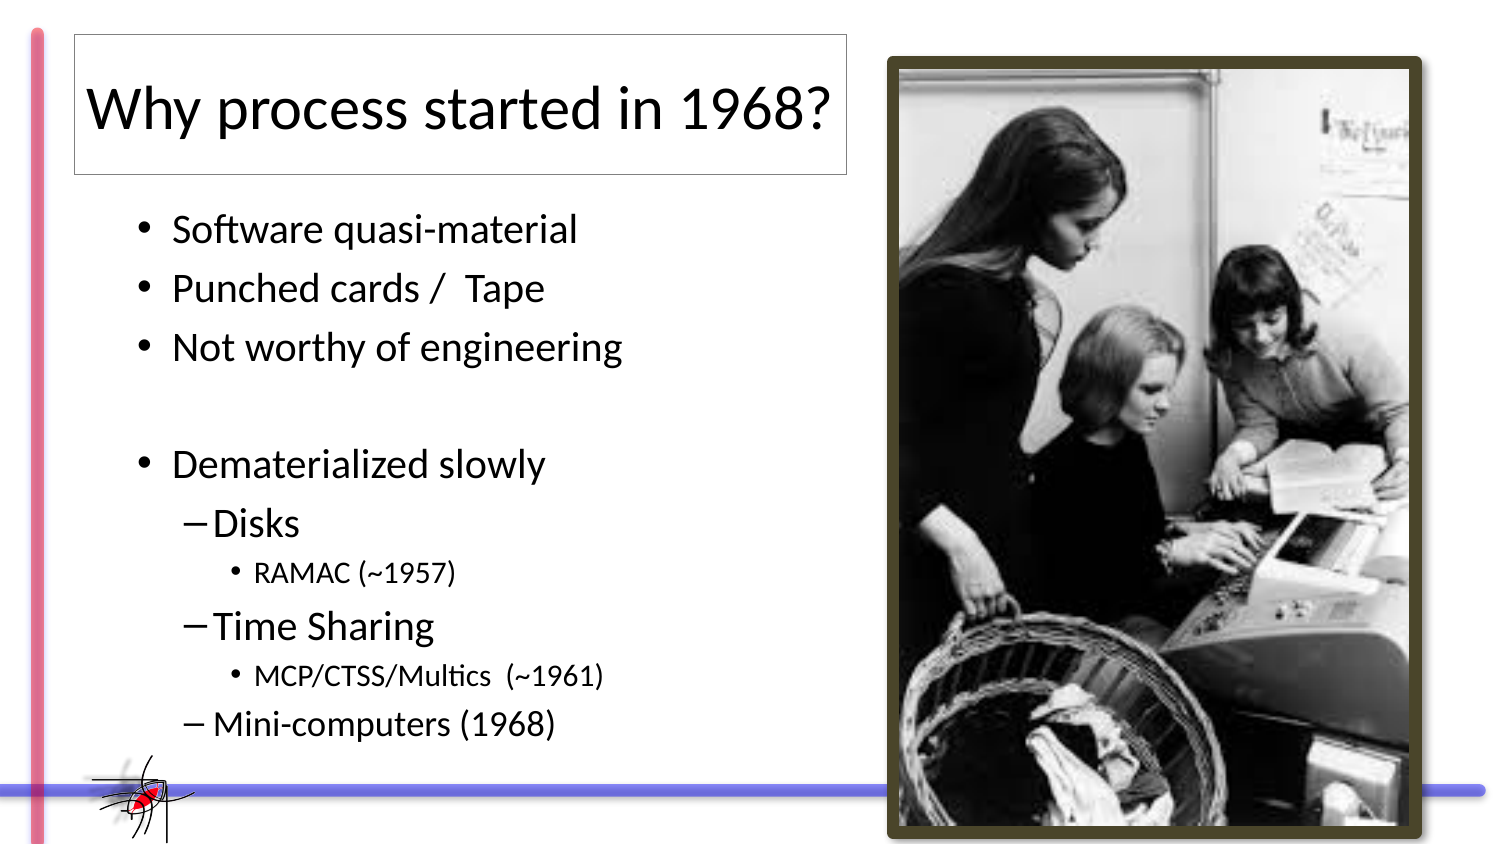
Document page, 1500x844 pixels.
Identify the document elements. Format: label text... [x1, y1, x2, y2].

title Why process started in 1968? [74, 34, 847, 175]
picture [898, 68, 1410, 827]
picture [78, 753, 198, 844]
list Software quasi-material Punched cards / Tape Not worthy of engineering Dematerialized slowly Disks RAMAC (~1957) Time Sharing MCP/CTSS/Multics (~1961) Mini-computers (1968) [126, 196, 885, 754]
